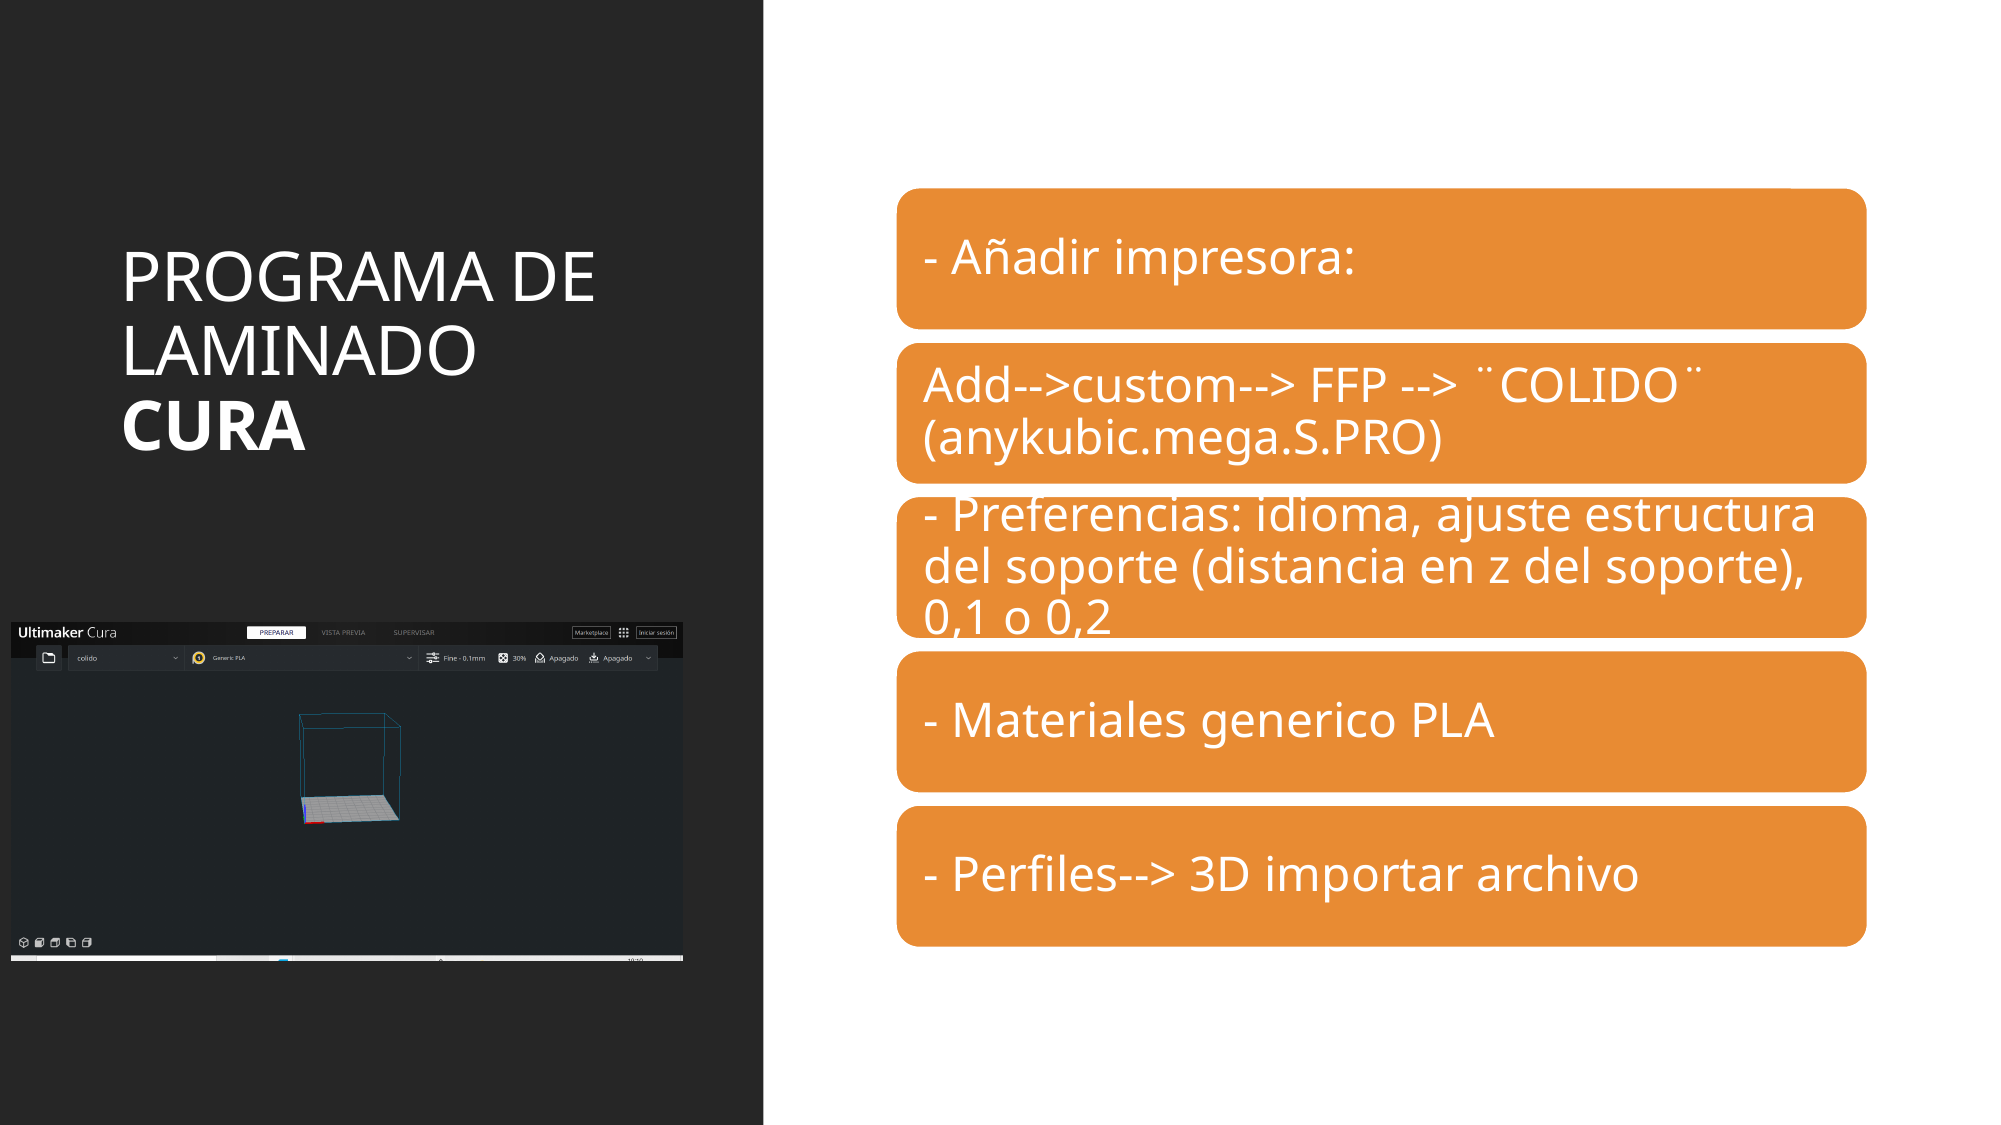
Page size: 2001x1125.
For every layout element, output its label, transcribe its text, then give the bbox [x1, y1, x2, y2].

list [894, 132, 1869, 1003]
picture [10, 621, 684, 961]
title PROGRAMA DE LAMINADO CURA [105, 128, 683, 473]
